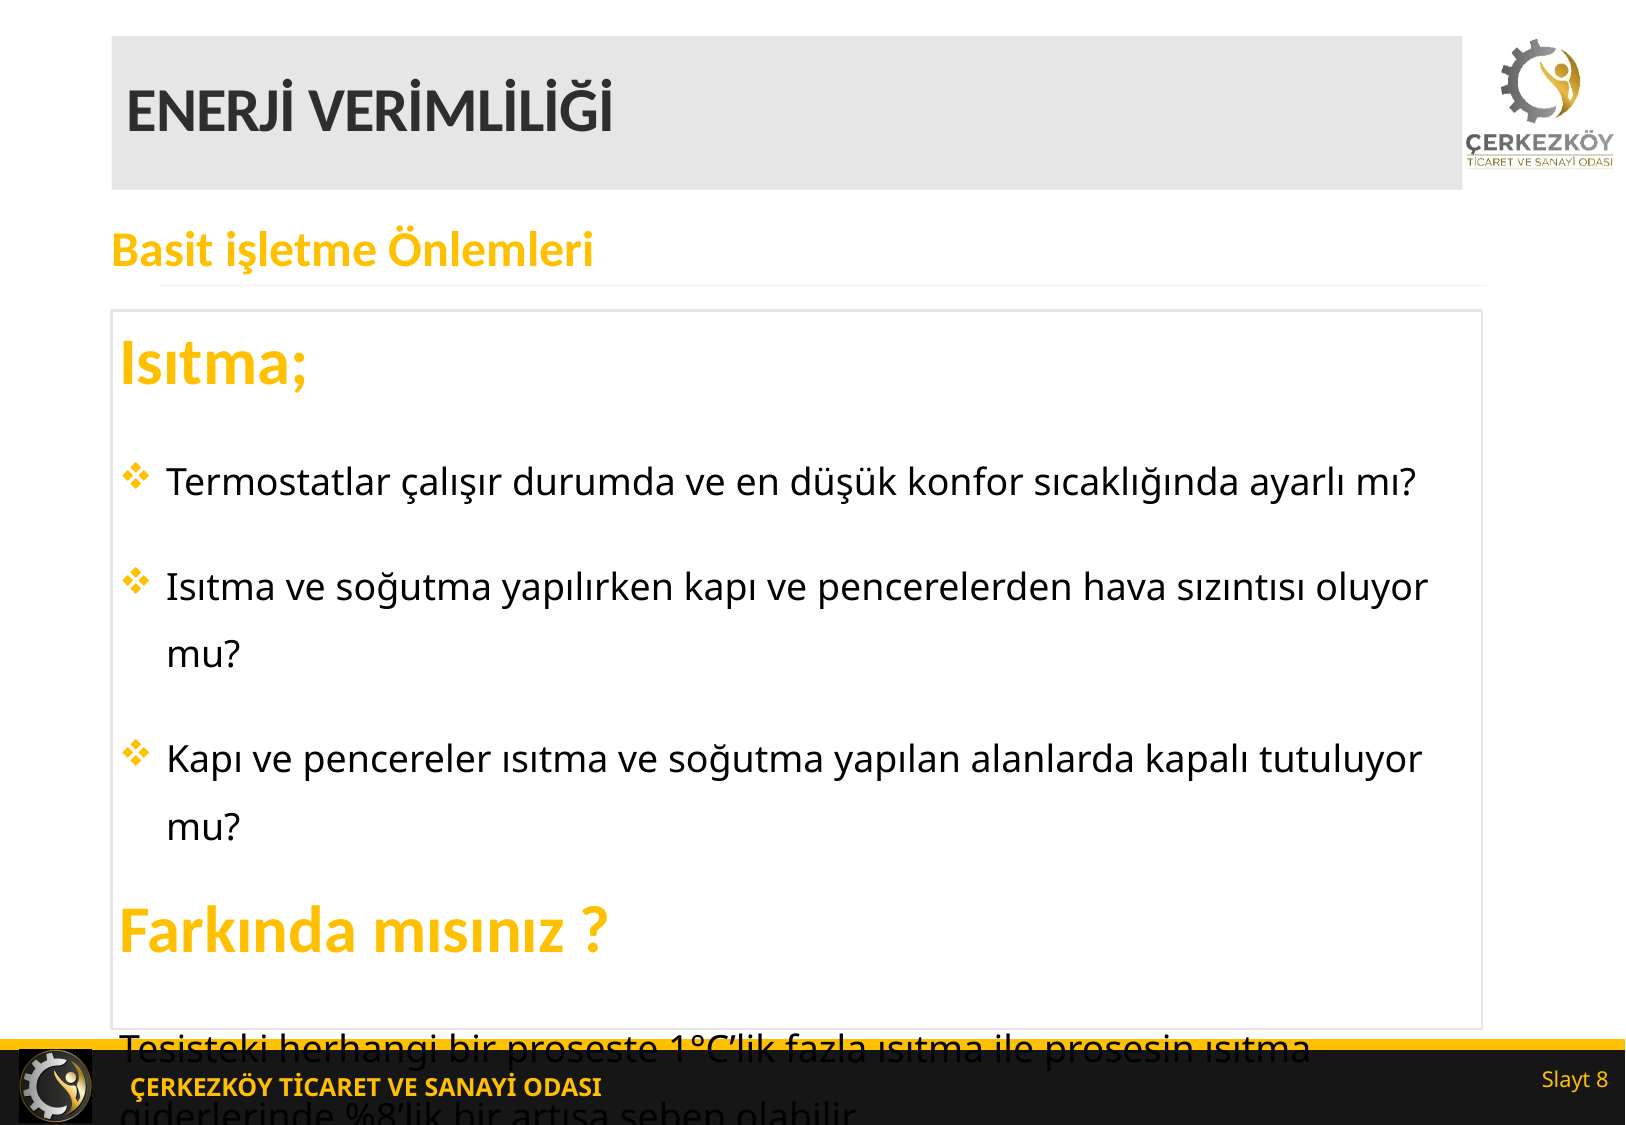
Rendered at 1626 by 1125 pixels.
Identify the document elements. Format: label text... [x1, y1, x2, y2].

text_box Basit işletme Önlemleri [111, 215, 1420, 281]
picture [1461, 28, 1618, 172]
list Isıtma; Termostatlar çalışır durumda ve en düşük konfor sıcaklığında ayarlı mı? Isıtma ve soğutma yapılırken kapı ve pencerelerden hava sızıntısı oluyor mu? Kapı ve pencereler ısıtma ve soğutma yapılan alanlarda kapalı tutuluyor mu? Farkında mısınız ? Tesisteki herhangi bir proseste 1°C’lik fazla ısıtma ile prosesin ısıtma giderlerinde %8’lik bir artışa sebep olabilir. [110, 309, 1483, 1030]
title ENERJİ VERİMLİLİĞİ [111, 35, 1463, 191]
slide_number Slayt 8 [1448, 1050, 1624, 1111]
picture [18, 1049, 93, 1124]
footer ÇERKEZKÖY TİCARET VE SANAYİ ODASI [101, 1056, 662, 1117]
